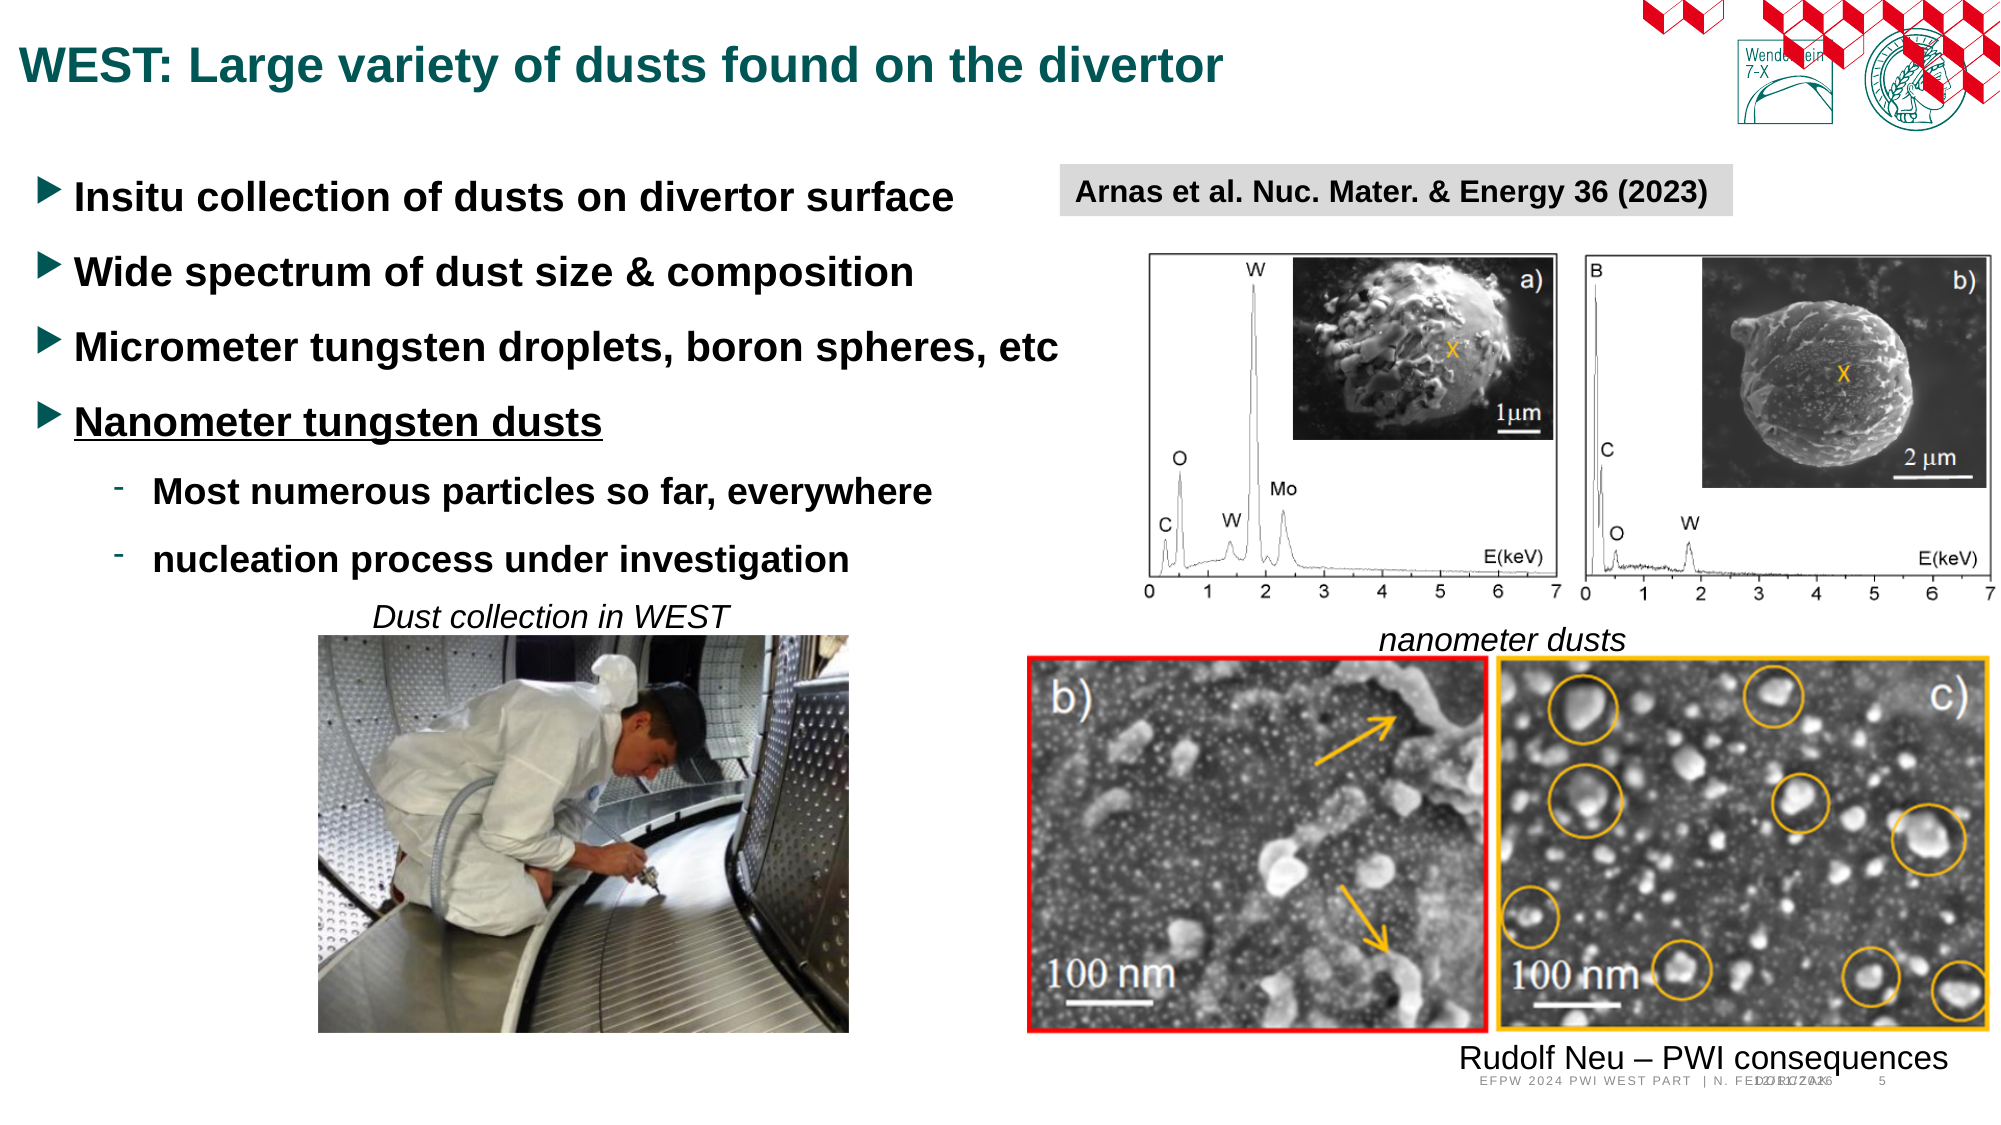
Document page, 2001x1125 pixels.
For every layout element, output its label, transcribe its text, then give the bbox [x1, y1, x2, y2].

picture [1142, 246, 2000, 609]
slide_number 5 [1831, 1076, 1886, 1088]
text_box Dust collection in WEST [357, 587, 746, 622]
text_box Arnas et al. Nuc. Mater. & Energy 36 (2023) [1236, 164, 1734, 217]
picture [310, 622, 859, 1041]
footer EFPW 2024 PWI WEST part | N. Fedorczak [114, 1064, 1831, 1088]
title WEST: Large variety of dusts found on the divertor [18, 34, 2000, 178]
text_box nanometer dusts [1364, 610, 1642, 648]
text_box Insitu collection of dusts on divertor surface Wide spectrum of dust size & composition Micrometer tungsten droplets, boron spheres, etc Nanometer tungsten dusts Most numerous particles so far, everywhere nucleation process under investigation [18, 137, 1236, 656]
picture [1027, 648, 2000, 1041]
text_box Rudolf Neu – PWI consequences [1458, 1041, 1950, 1076]
